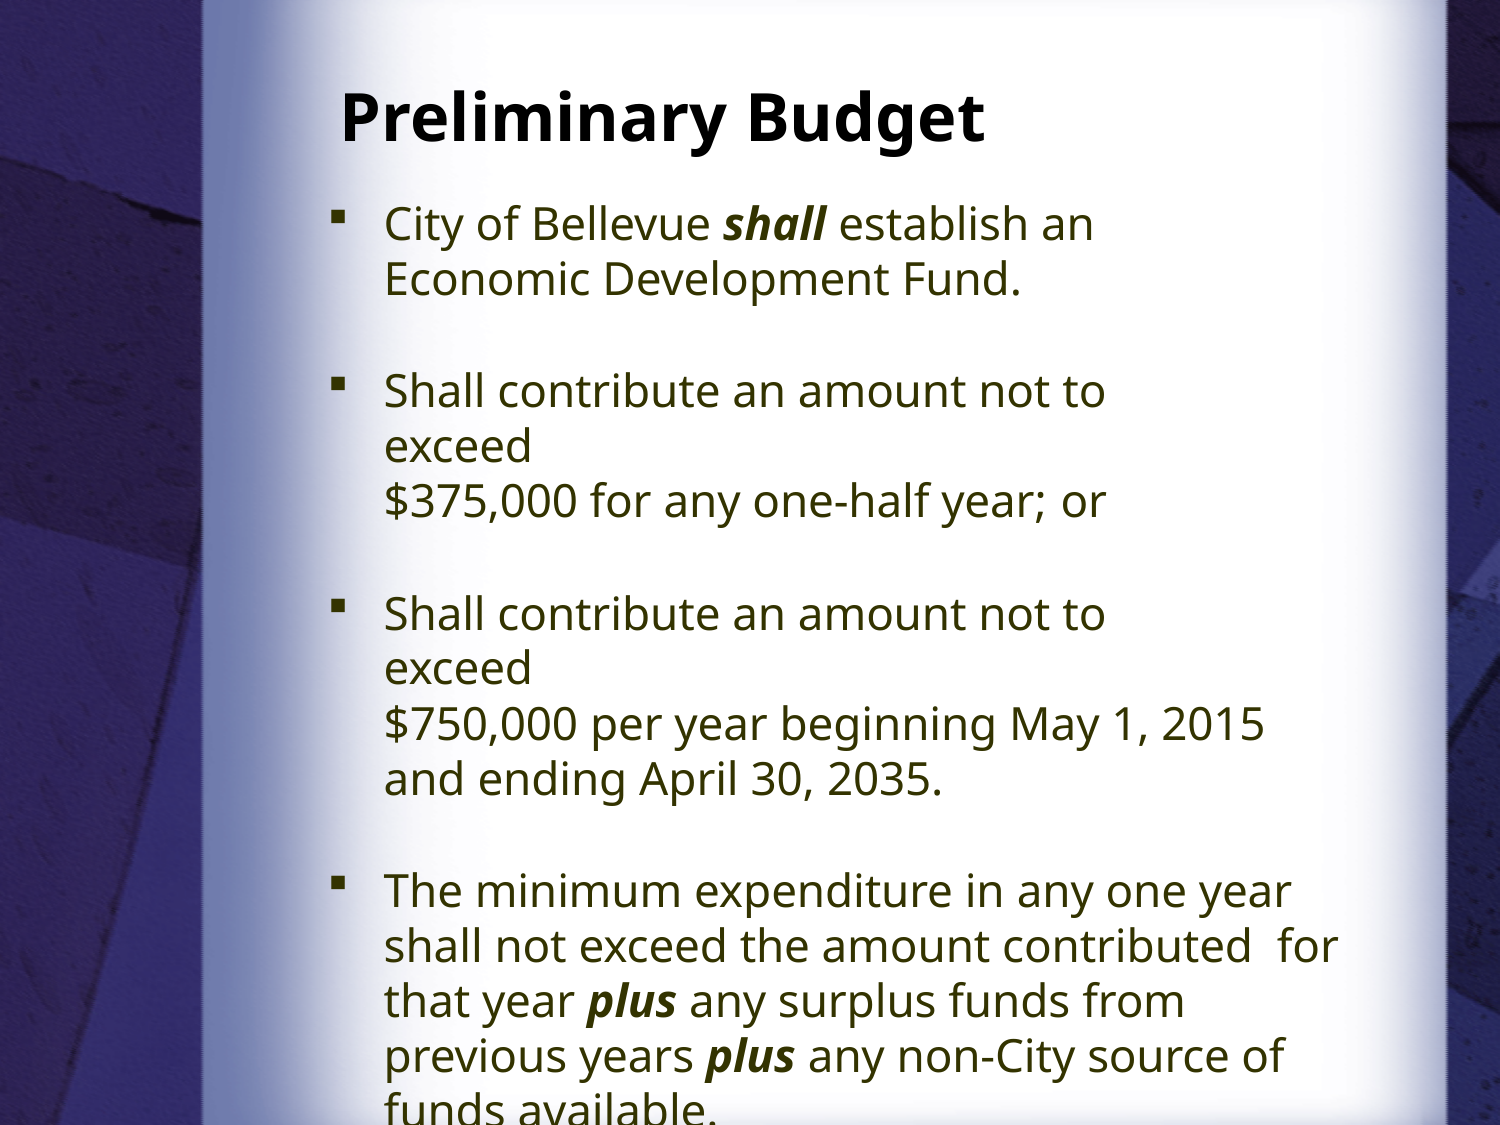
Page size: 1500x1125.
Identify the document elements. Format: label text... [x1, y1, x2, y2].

text_box City of Bellevue shall establish an Economic Development Fund. Shall contribute an amount not to exceed $375,000 for any one-half year; or Shall contribute an amount not to exceed $750,000 per year beginning May 1, 2015 and ending April 30, 2035. The minimum expenditure in any one year shall not exceed the amount contributed for that year plus any surplus funds from previous years plus any non-City source of funds available. [325, 192, 1387, 1125]
title Preliminary Budget [338, 72, 1066, 192]
picture [0, 0, 1500, 1125]
